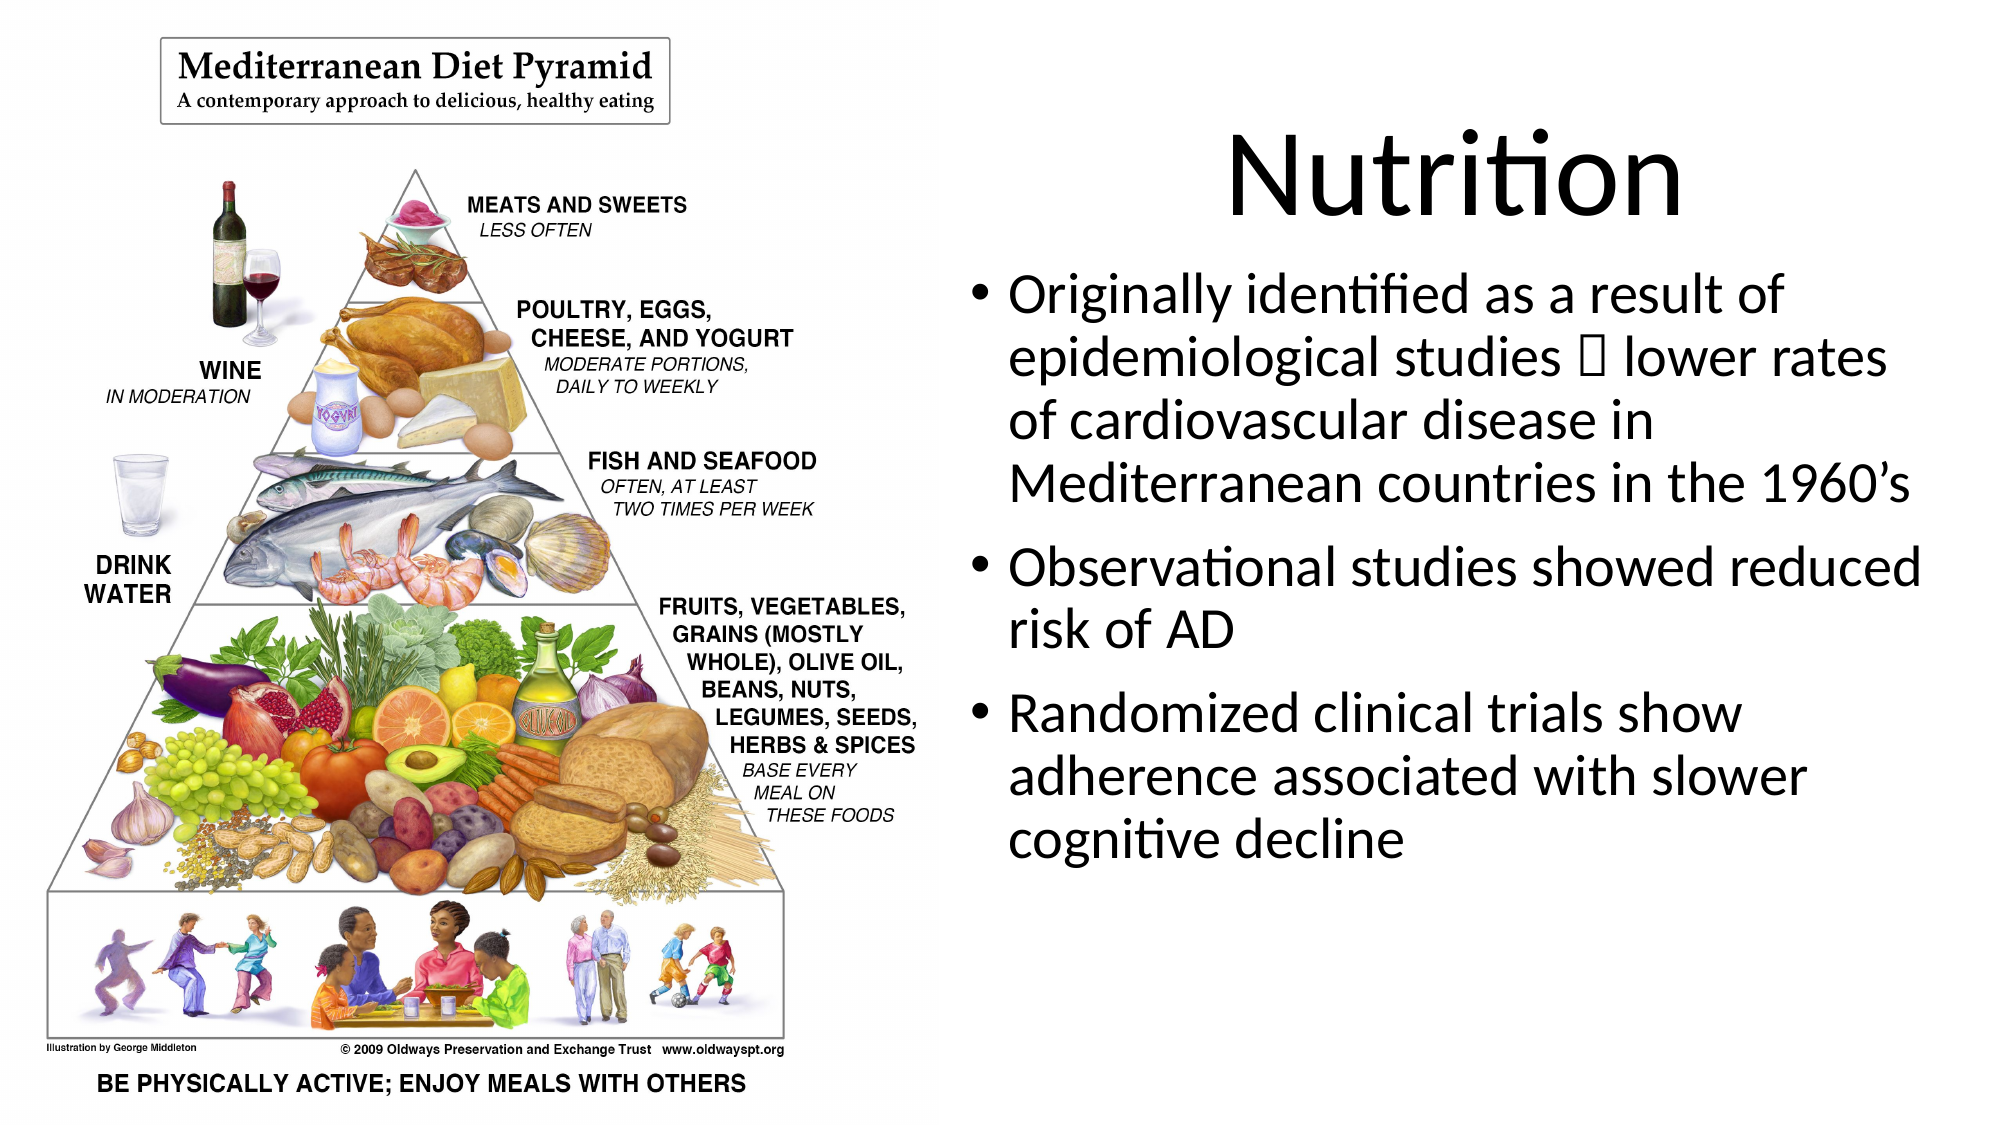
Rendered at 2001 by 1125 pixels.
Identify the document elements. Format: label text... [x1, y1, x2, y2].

list Nutrition Originally identified as a result of epidemiological studies  lower rates of cardiovascular disease in Mediterranean countries in the 1960’s Observational studies showed reduced risk of AD Randomized clinical trials show adherence associated with slower cognitive decline [955, 24, 1963, 1039]
picture [0, 0, 939, 1125]
